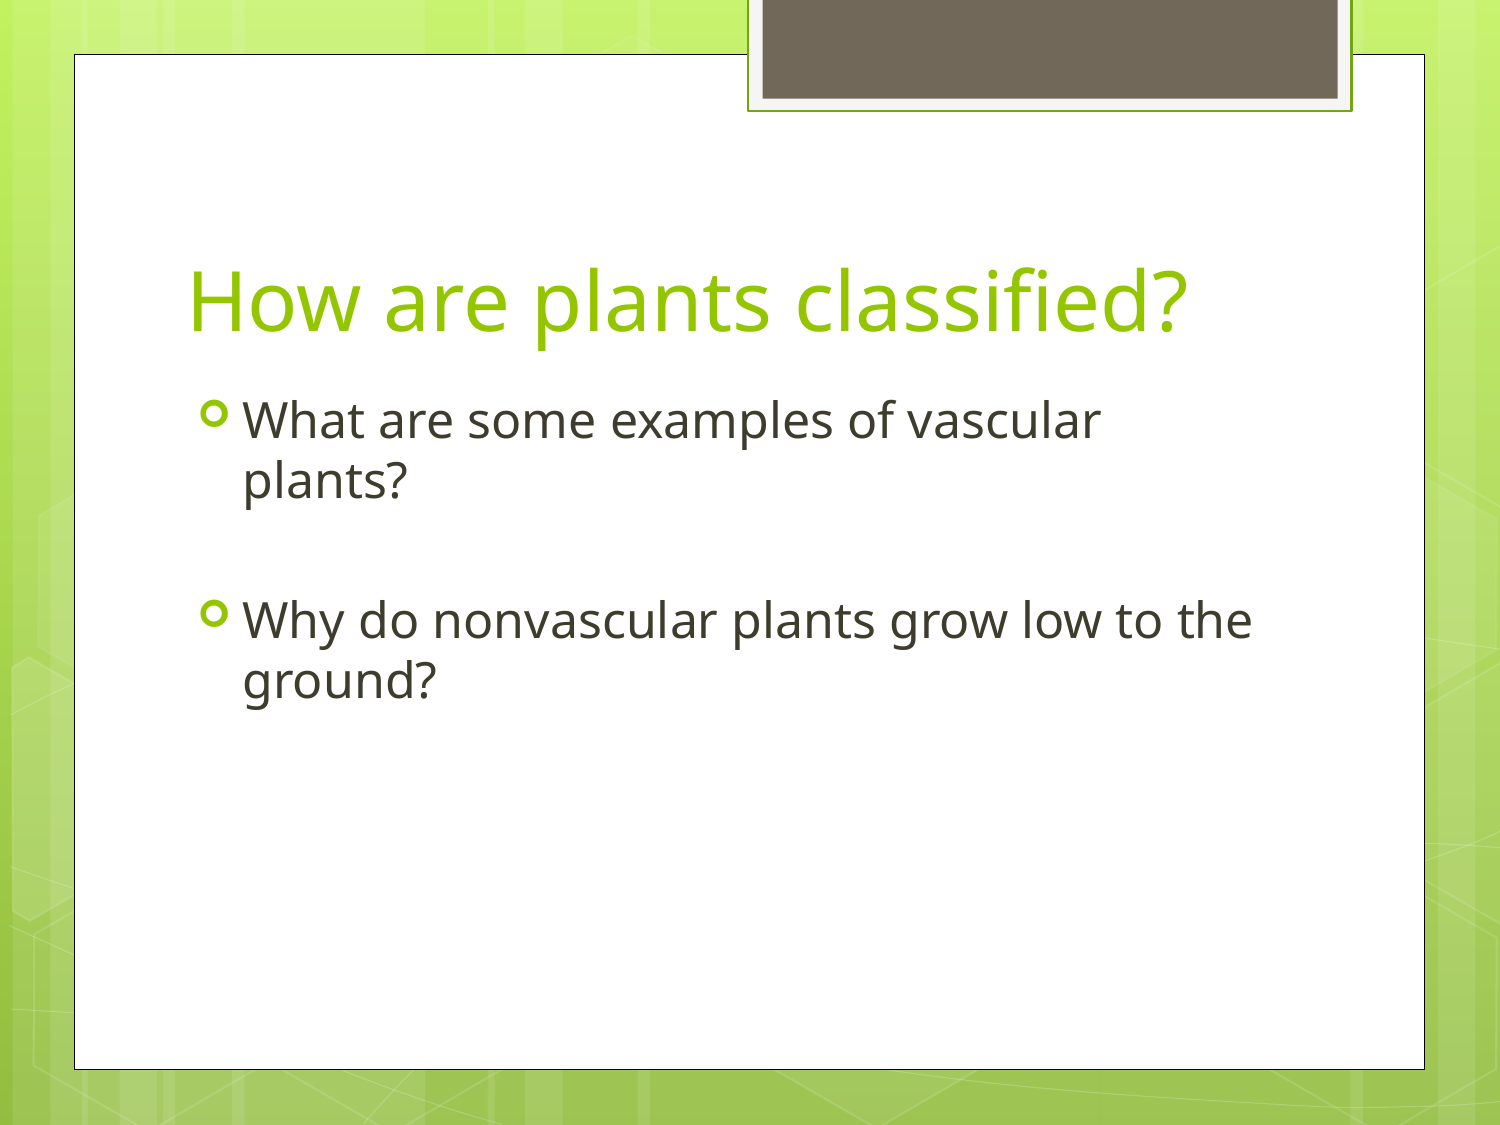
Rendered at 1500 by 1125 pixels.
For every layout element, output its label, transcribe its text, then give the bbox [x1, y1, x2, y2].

list What are some examples of vascular plants? Why do nonvascular plants grow low to the ground? [171, 381, 1283, 957]
title How are plants classified? [171, 168, 1324, 357]
